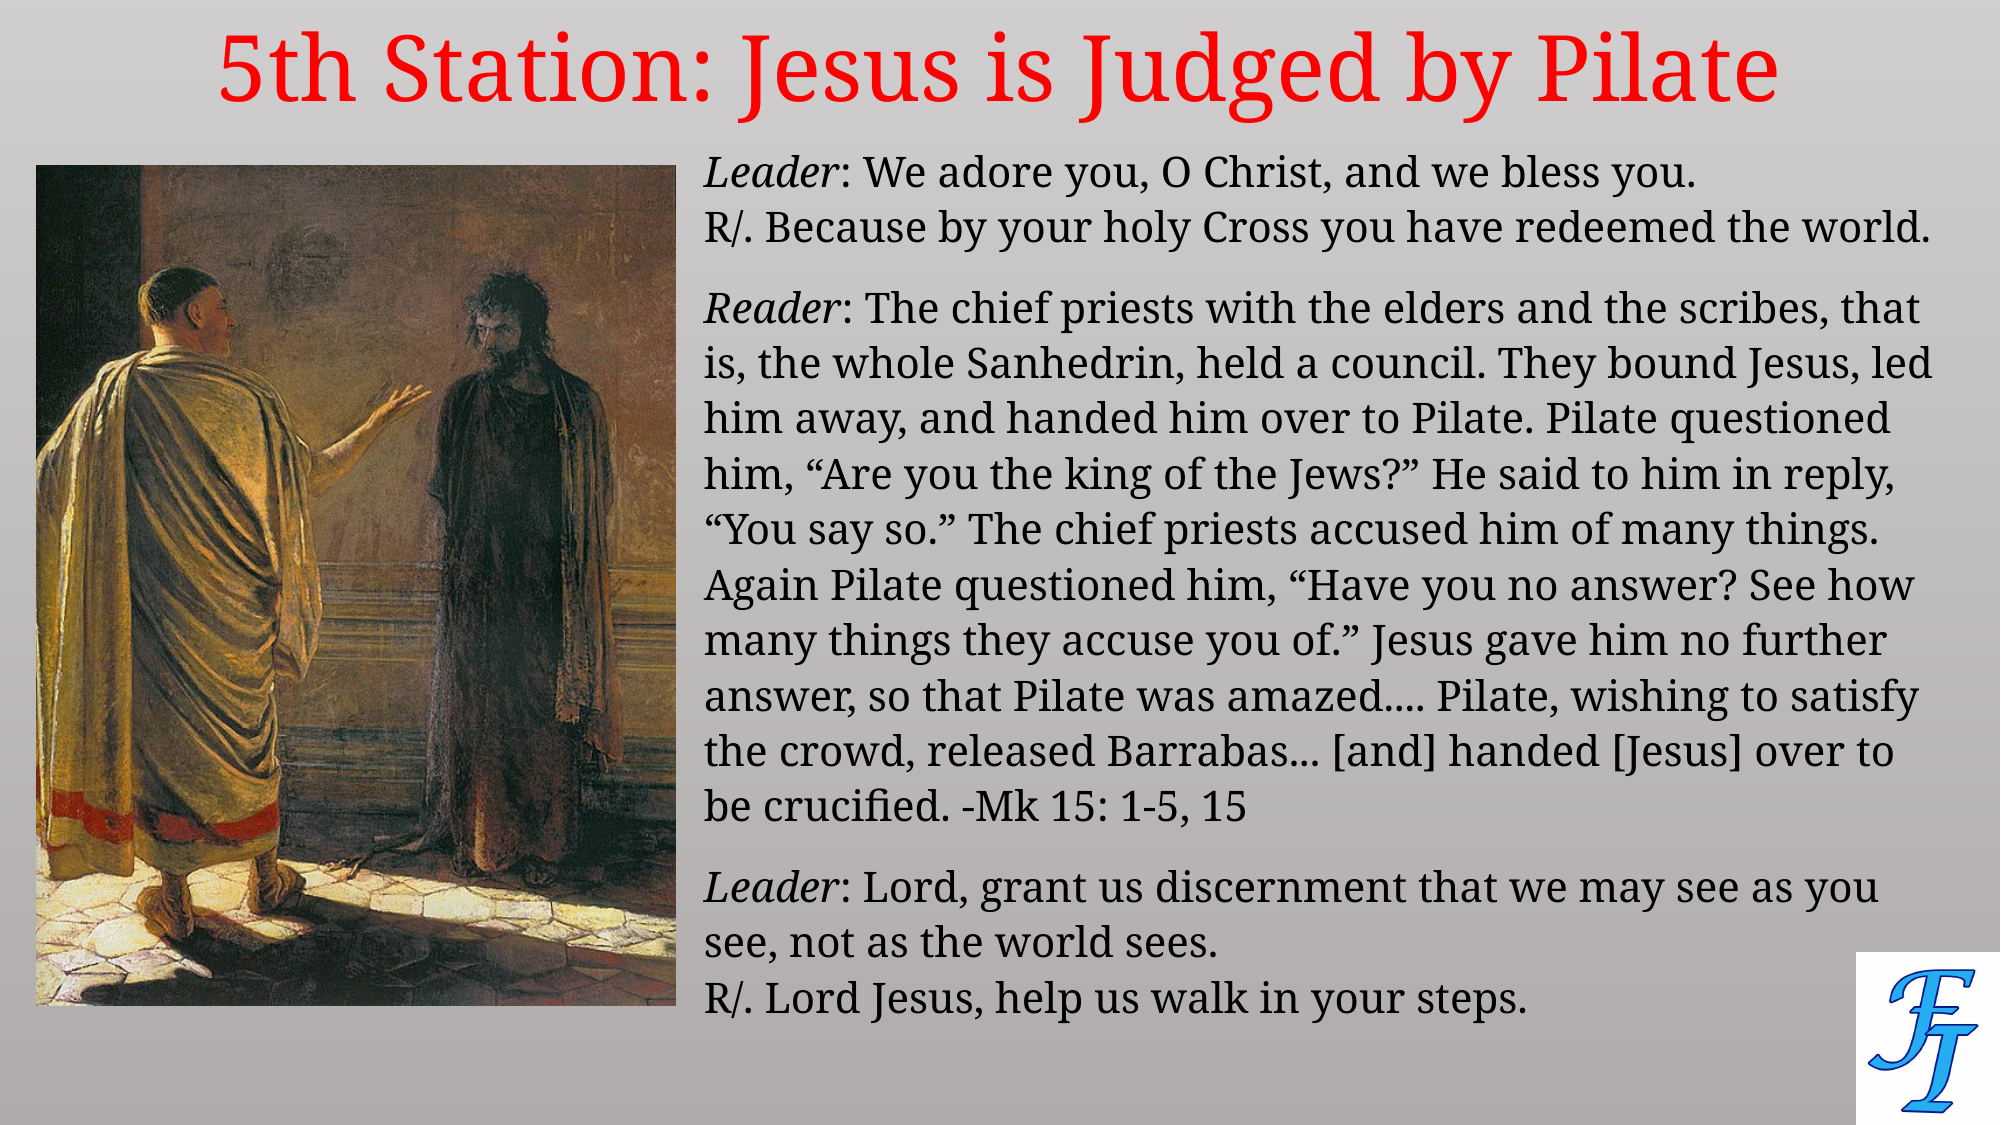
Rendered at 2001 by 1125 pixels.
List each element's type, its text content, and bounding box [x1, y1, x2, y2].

list Leader: We adore you, O Christ, and we bless you. R/. Because by your holy Cross you have redeemed the world. Reader: The chief priests with the elders and the scribes, that is, the whole Sanhedrin, held a council. They bound Jesus, led him away, and handed him over to Pilate. Pilate questioned him, “Are you the king of the Jews?” He said to him in reply, “You say so.” The chief priests accused him of many things. Again Pilate questioned him, “Have you no answer? See how many things they accuse you of.” Jesus gave him no further answer, so that Pilate was amazed.... Pilate, wishing to satisfy the crowd, released Barrabas... [and] handed [Jesus] over to be crucified. -Mk 15: 1-5, 15 Leader: Lord, grant us discernment that we may see as you see, not as the world sees. R/. Lord Jesus, help us walk in your steps. [688, 132, 1964, 1039]
picture [36, 165, 676, 1006]
picture [1856, 952, 2000, 1125]
title 5th Station: Jesus is Judged by Pilate [36, 0, 1964, 145]
